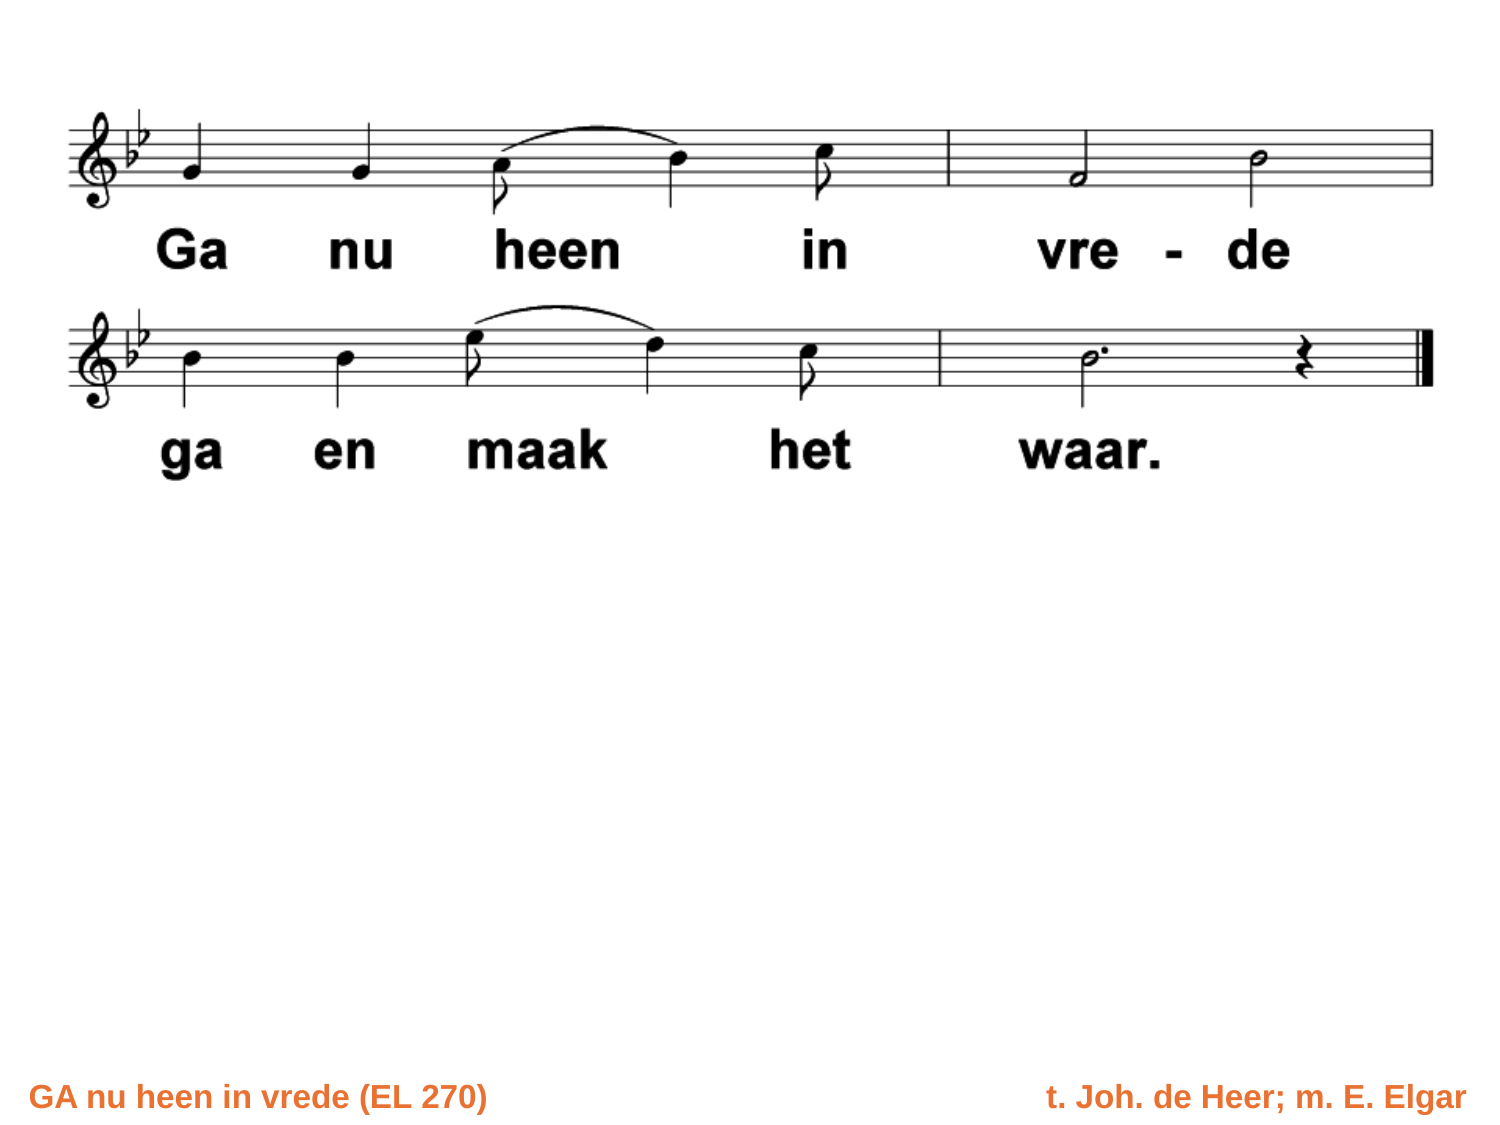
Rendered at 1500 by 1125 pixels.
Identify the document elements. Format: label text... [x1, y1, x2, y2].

text_box GA nu heen in vrede (EL 270) t. Joh. de Heer; m. E. Elgar [13, 1059, 1495, 1125]
picture [61, 100, 1438, 493]
